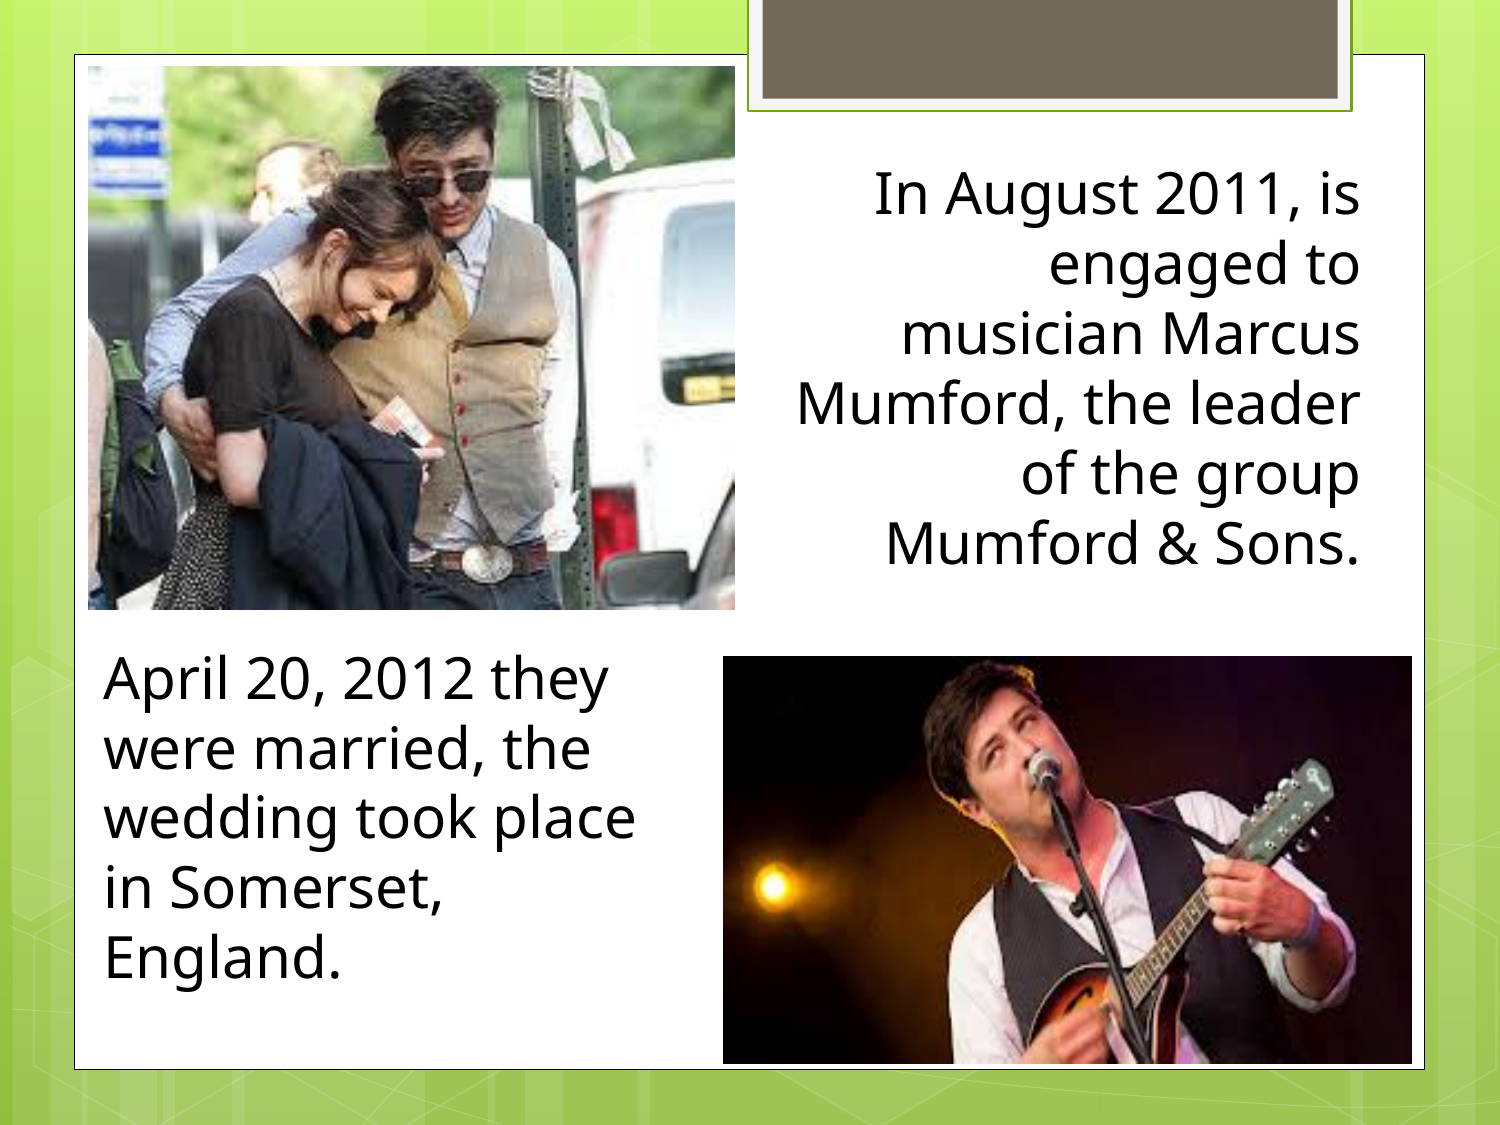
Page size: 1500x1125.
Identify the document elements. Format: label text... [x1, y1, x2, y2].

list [88, 66, 735, 610]
text_box In August 2011, is engaged to musician Marcus Mumford, the leader of the group Mumford & Sons. [773, 148, 1376, 584]
picture [723, 656, 1412, 1064]
text_box April 20, 2012 they were married, the wedding took place in Somerset, England. [88, 633, 703, 998]
